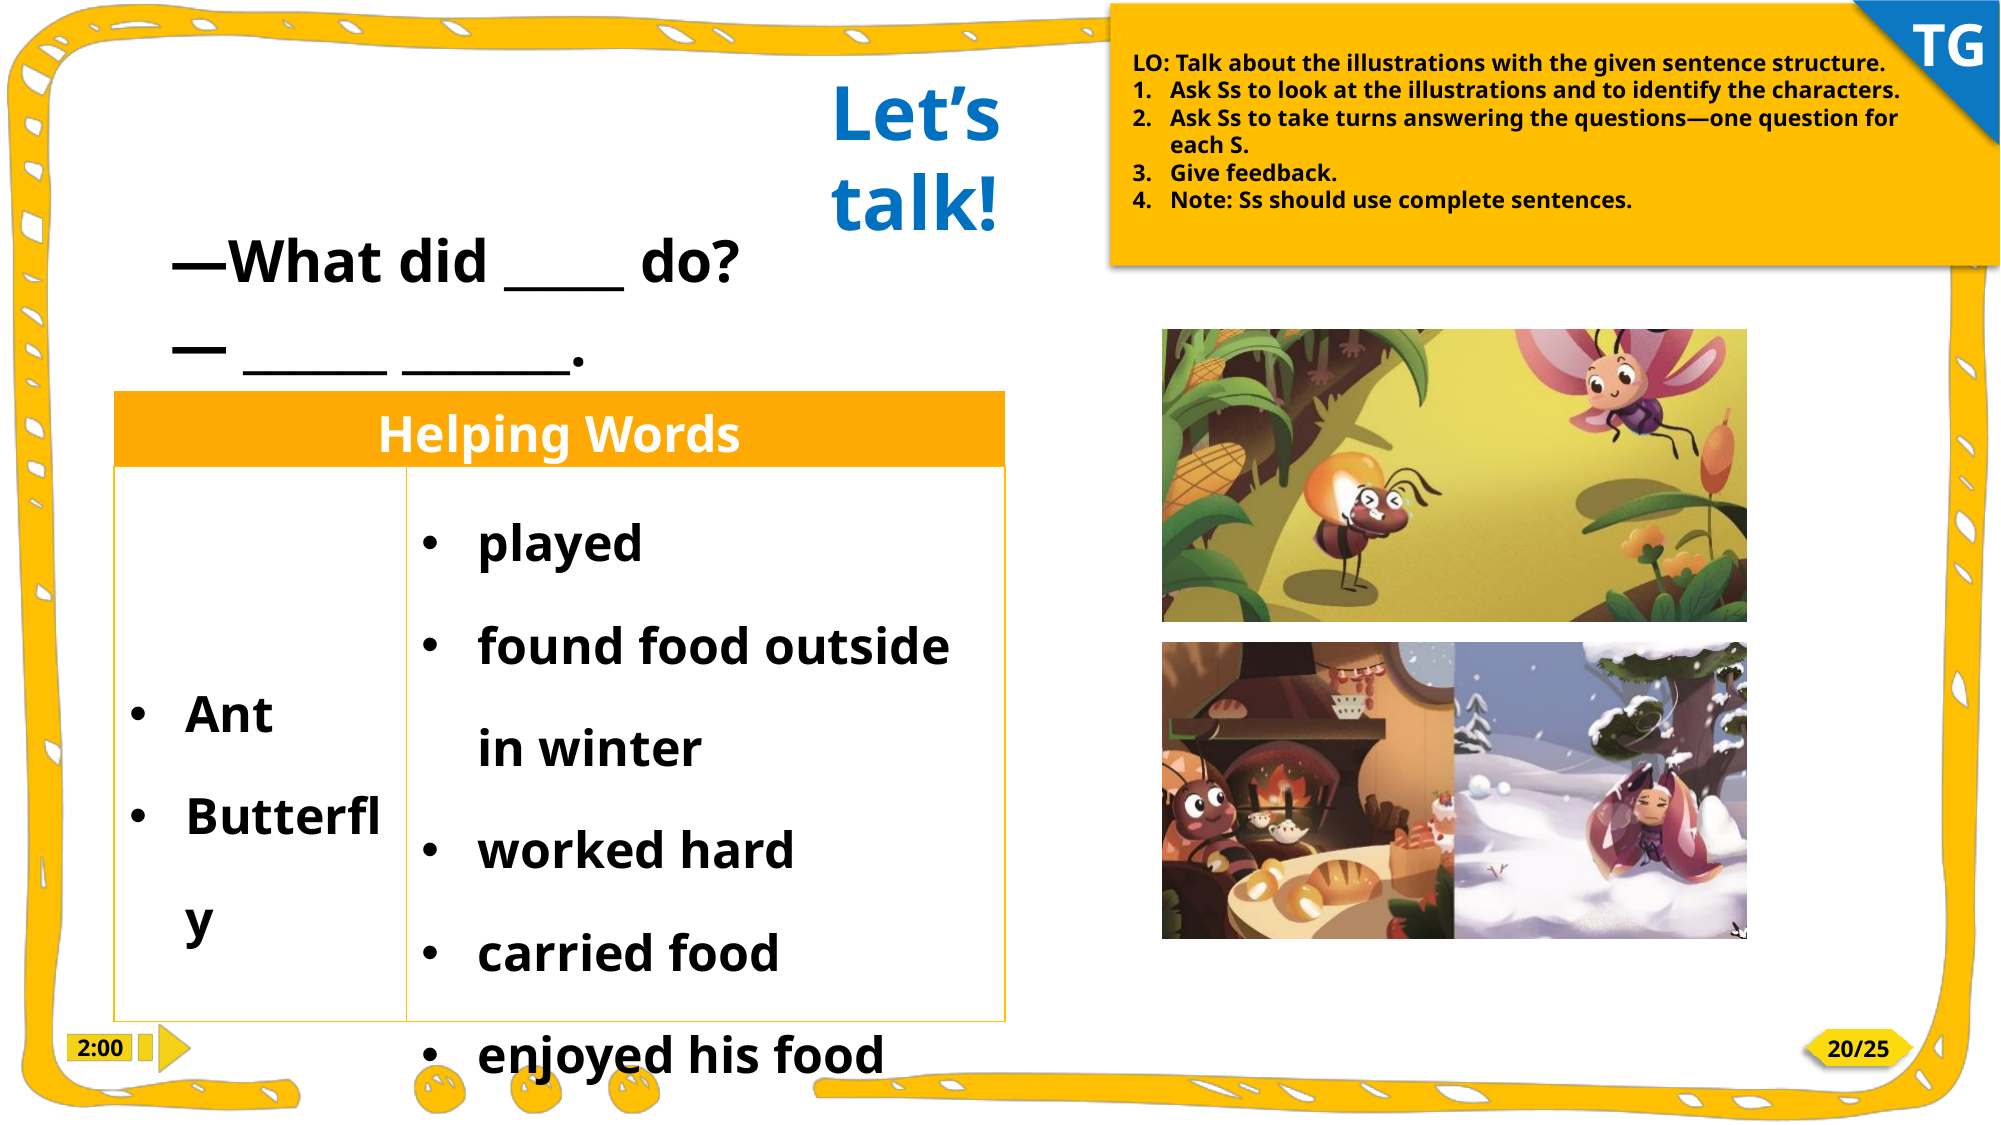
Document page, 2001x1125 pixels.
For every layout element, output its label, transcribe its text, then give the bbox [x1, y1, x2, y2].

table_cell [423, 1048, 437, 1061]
picture [7, 3, 1993, 1122]
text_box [1110, 3, 2000, 266]
table_header Helping Words [114, 391, 1005, 466]
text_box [1776, 1025, 1941, 1077]
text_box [1852, 0, 2000, 146]
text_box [35, 1024, 191, 1074]
table_cell Ant Butterfly [115, 467, 406, 1021]
text_box Let’s talk! [822, 56, 1105, 254]
table_cell played found food outside in winter worked hard carried food enjoyed his food [407, 467, 1004, 1021]
text_box —What did _____ do? — ______ _______. [155, 202, 1313, 386]
